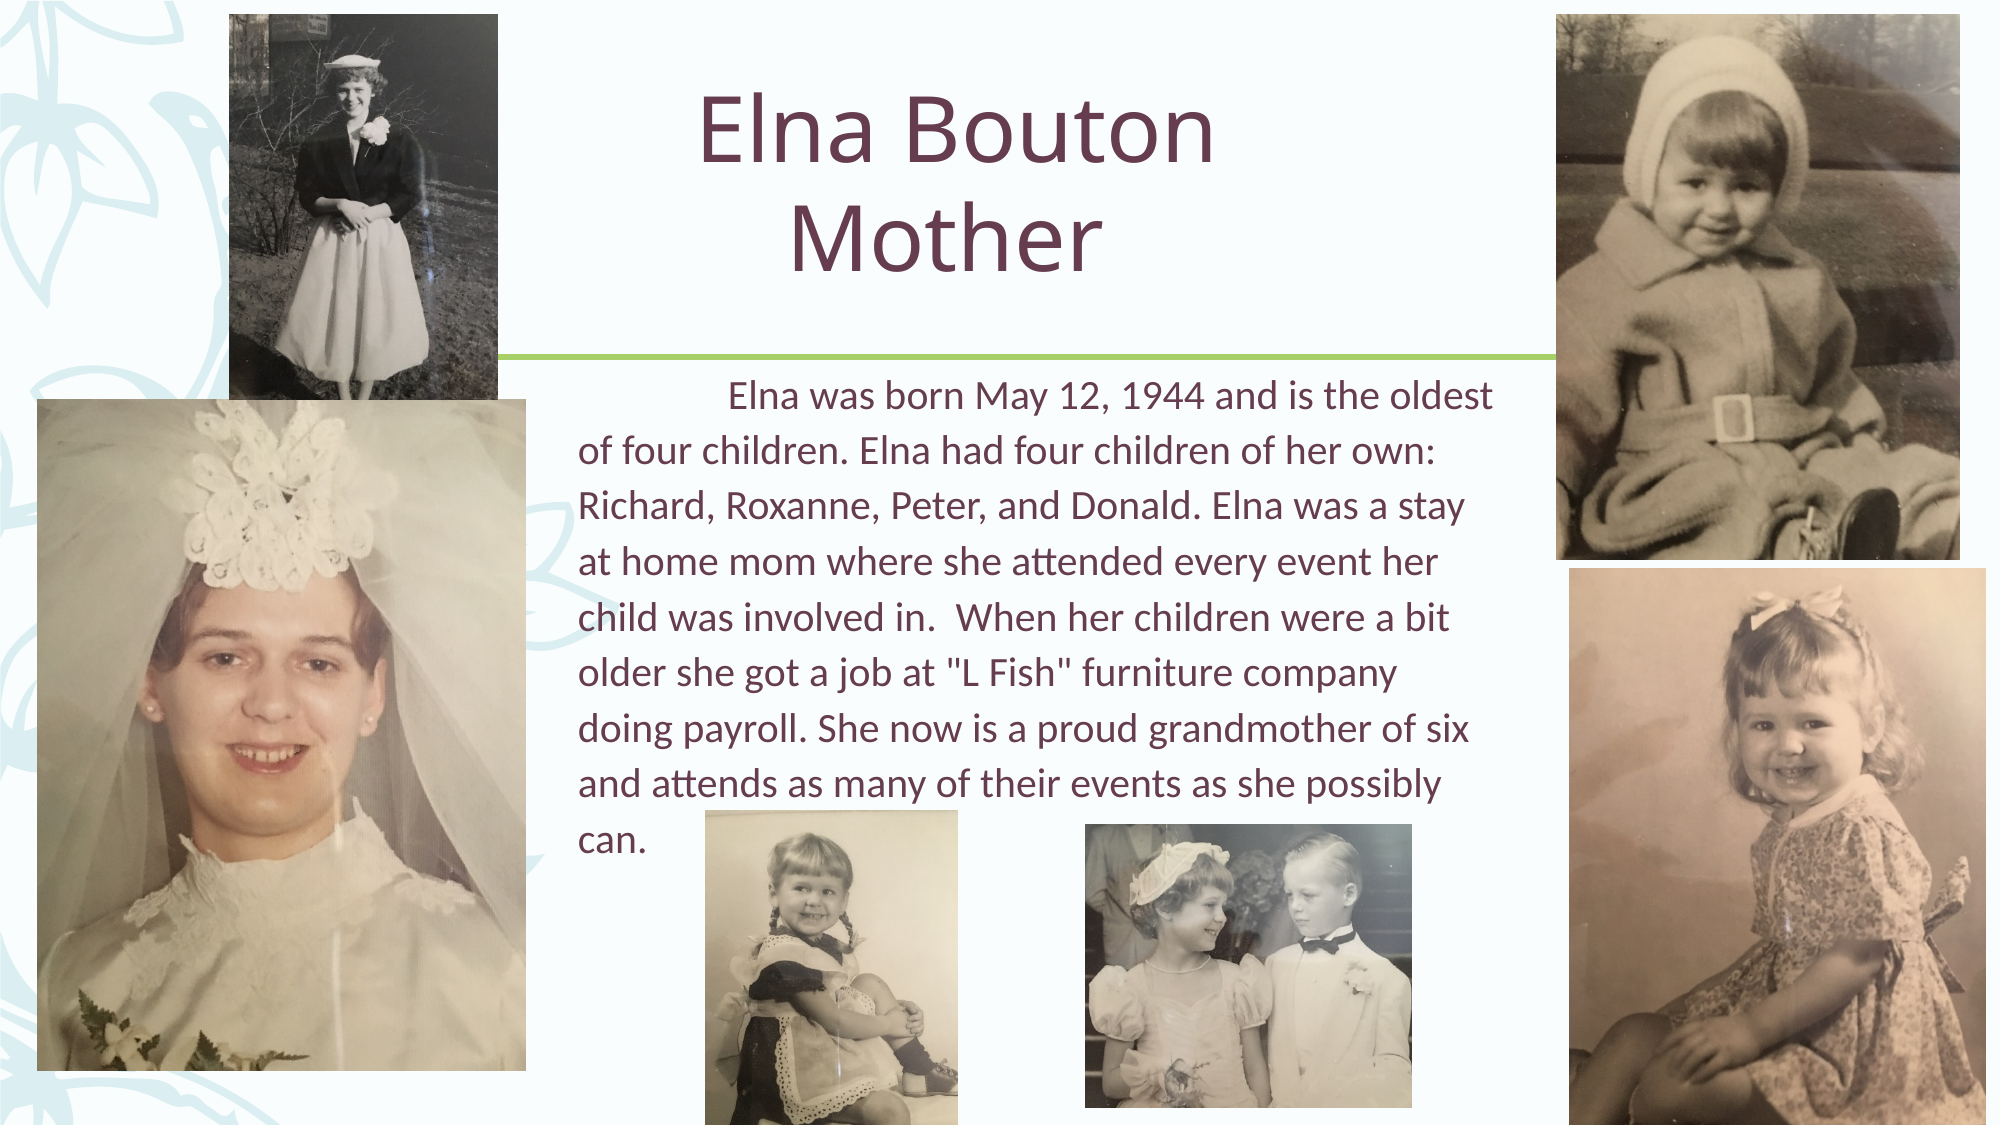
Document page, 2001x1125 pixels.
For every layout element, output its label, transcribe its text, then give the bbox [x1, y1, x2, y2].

picture [37, 14, 526, 1071]
picture [705, 809, 958, 1125]
list Elna was born May 12, 1944 and is the oldest of four children. Elna had four children of her own: Richard, Roxanne, Peter, and Donald. Elna was a stay at home mom where she attended every event her child was involved in. When her children were a bit older she got a job at "L Fish" furniture company doing payroll. She now is a proud grandmother of six and attends as many of their events as she possibly can. [562, 354, 1514, 1009]
picture [1085, 823, 1413, 1108]
picture [1569, 568, 1987, 1125]
title Elna Bouton Mother [600, 67, 1314, 324]
picture [1555, 13, 1960, 561]
